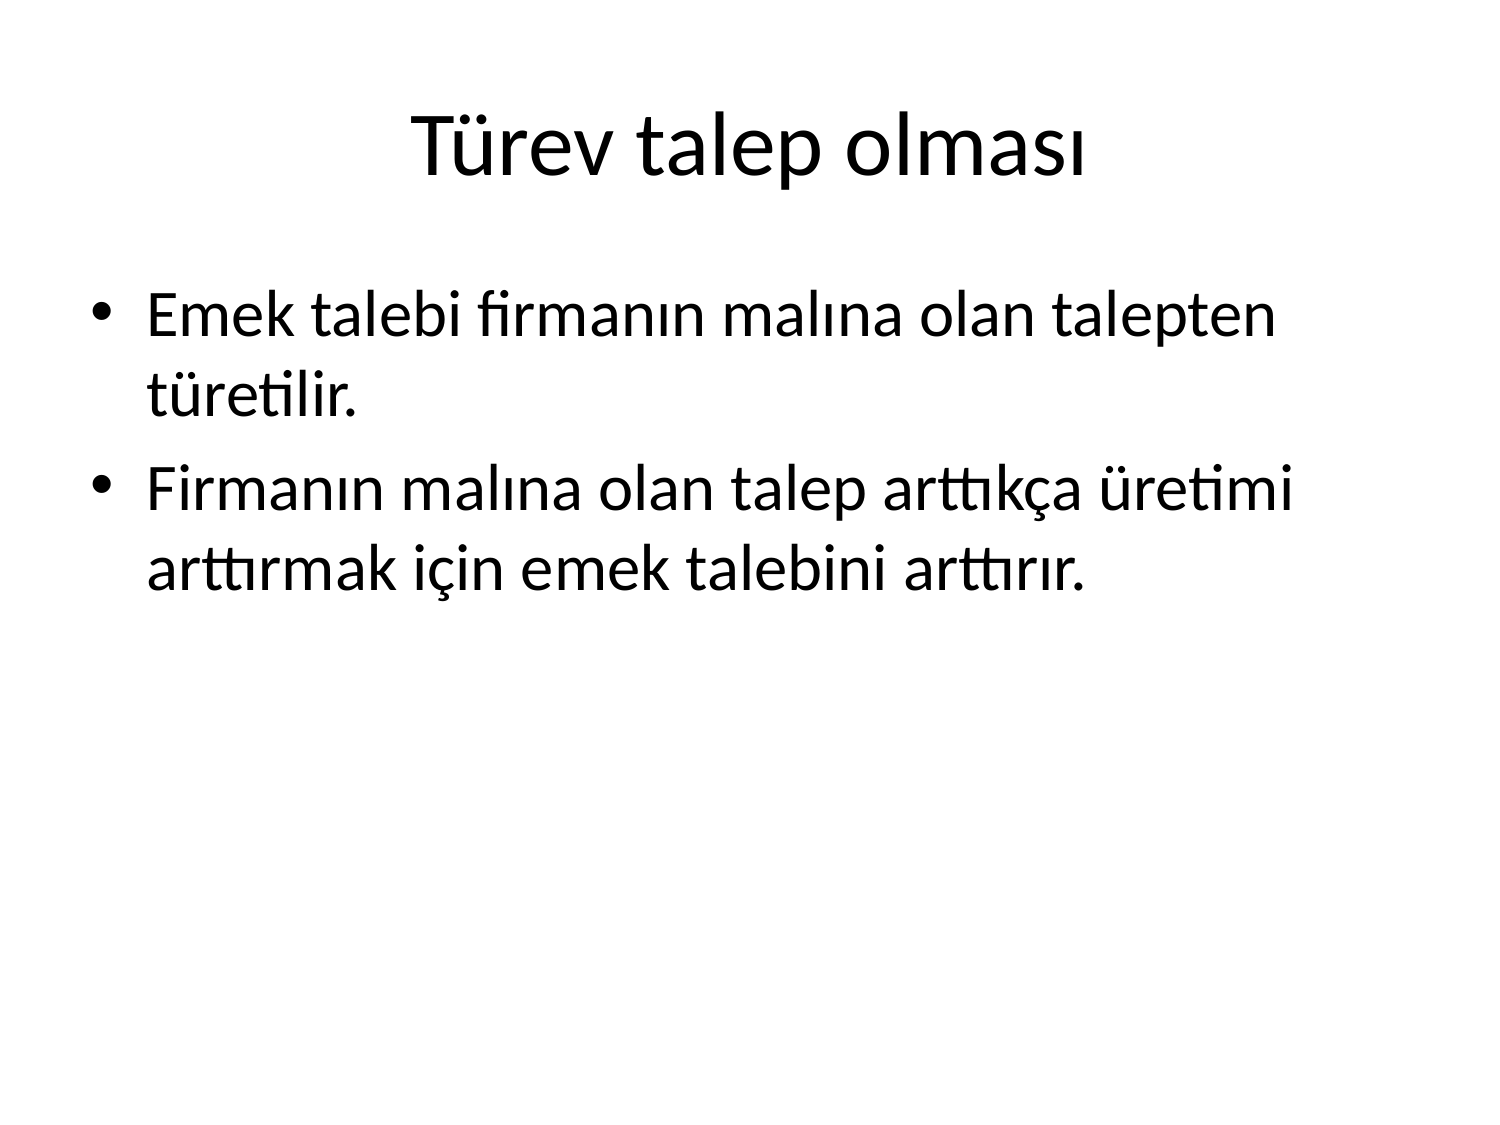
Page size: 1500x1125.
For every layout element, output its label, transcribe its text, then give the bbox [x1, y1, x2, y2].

list Emek talebi firmanın malına olan talepten türetilir. Firmanın malına olan talep arttıkça üretimi arttırmak için emek talebini arttırır. [75, 262, 1425, 1005]
title Türev talep olması [75, 45, 1425, 233]
